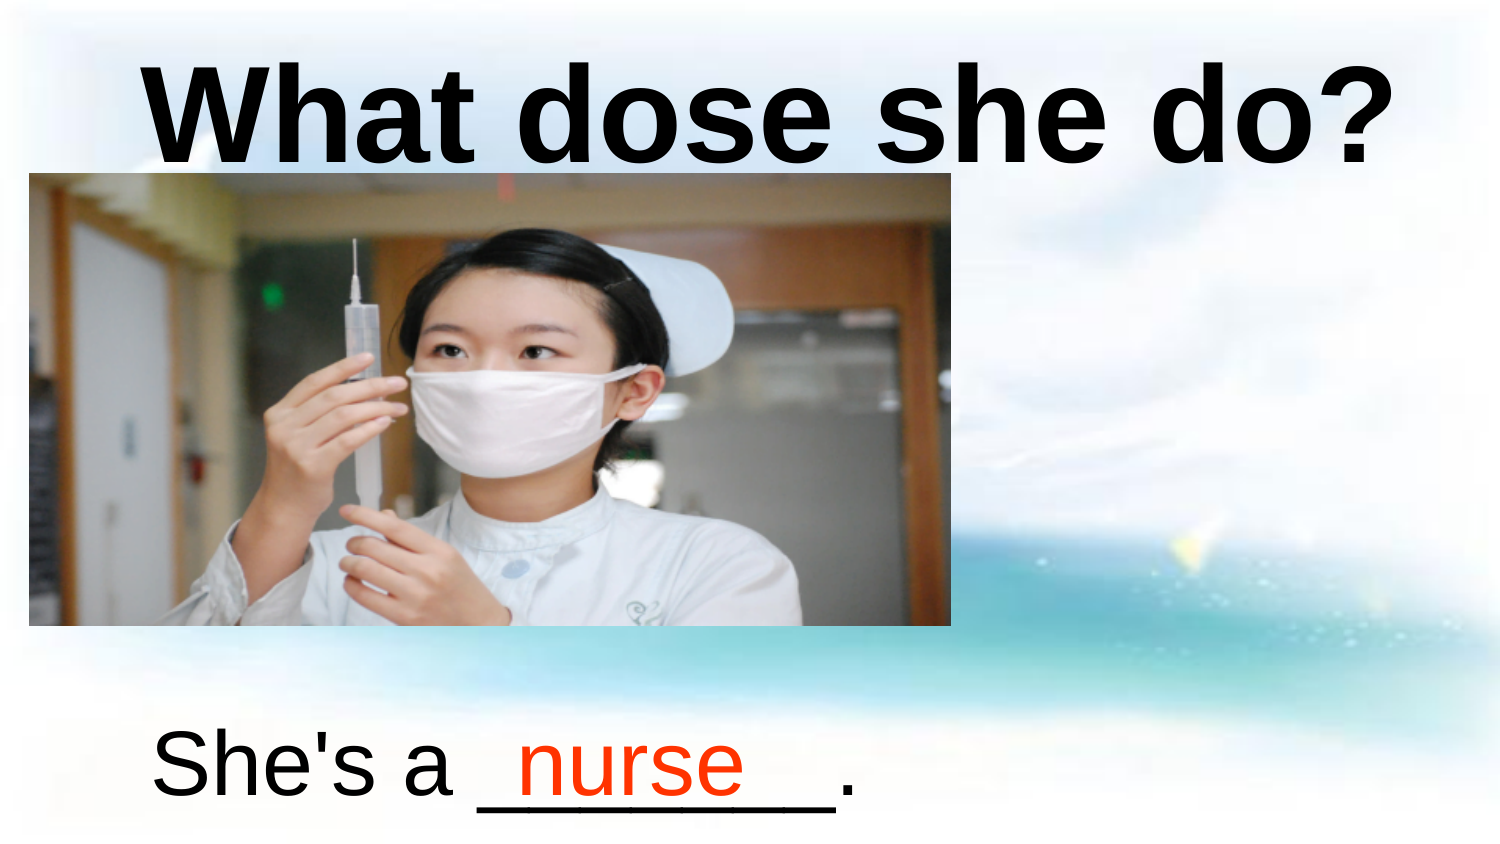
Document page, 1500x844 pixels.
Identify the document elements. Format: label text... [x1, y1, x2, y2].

text_box What dose she do? [95, 49, 1446, 166]
picture [0, 0, 1500, 844]
text_box She's a _______. [135, 696, 502, 822]
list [29, 173, 951, 626]
text_box She's a _______. [786, 696, 892, 822]
text_box nurse [502, 696, 786, 822]
